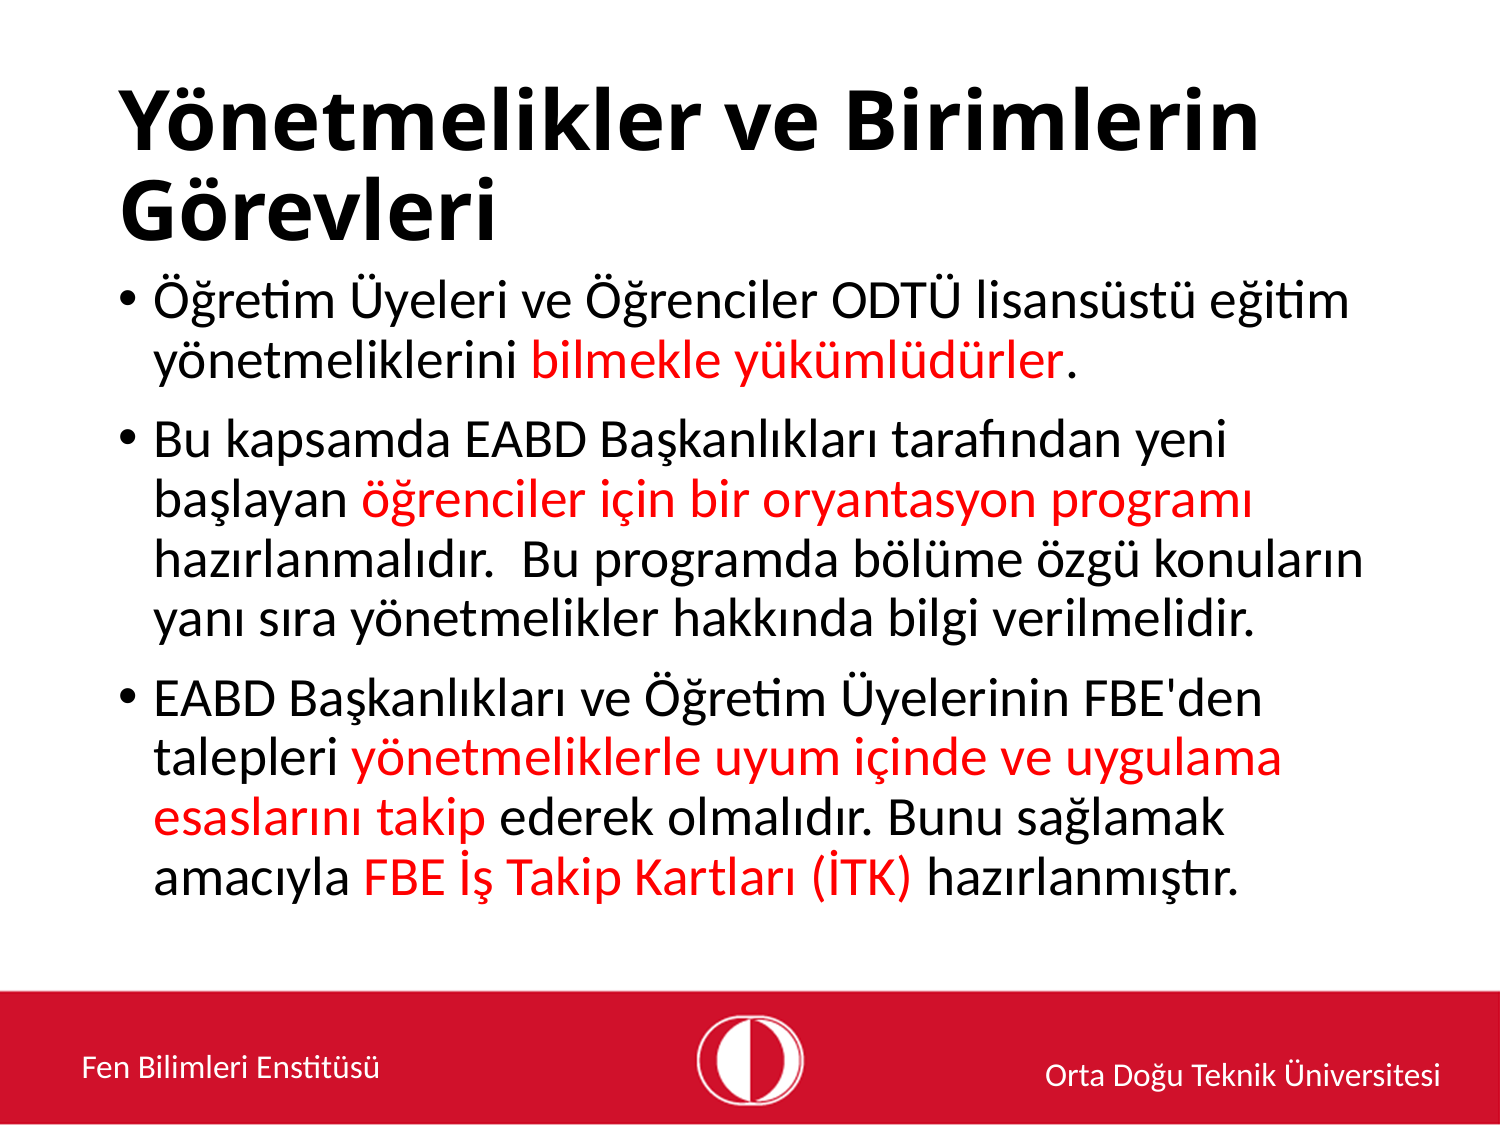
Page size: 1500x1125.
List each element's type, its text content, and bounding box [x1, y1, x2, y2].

list Öğretim Üyeleri ve Öğrenciler ODTÜ lisansüstü eğitim yönetmeliklerini bilmekle yükümlüdürler. Bu kapsamda EABD Başkanlıkları tarafından yeni başlayan öğrenciler için bir oryantasyon programı hazırlanmalıdır. Bu programda bölüme özgü konuların yanı sıra yönetmelikler hakkında bilgi verilmelidir. EABD Başkanlıkları ve Öğretim Üyelerinin FBE'den talepleri yönetmeliklerle uyum içinde ve uygulama esaslarını takip ederek olmalıdır. Bunu sağlamak amacıyla FBE İş Takip Kartları (İTK) hazırlanmıştır. [103, 263, 1397, 952]
picture [0, 0, 1500, 1125]
title Yönetmelikler ve Birimlerin Görevleri [103, 59, 1397, 263]
slide_number Fen Bilimleri Enstitüsü [66, 1035, 405, 1096]
slide_number Orta Doğu Teknik Üniversitesi [1030, 1042, 1475, 1103]
